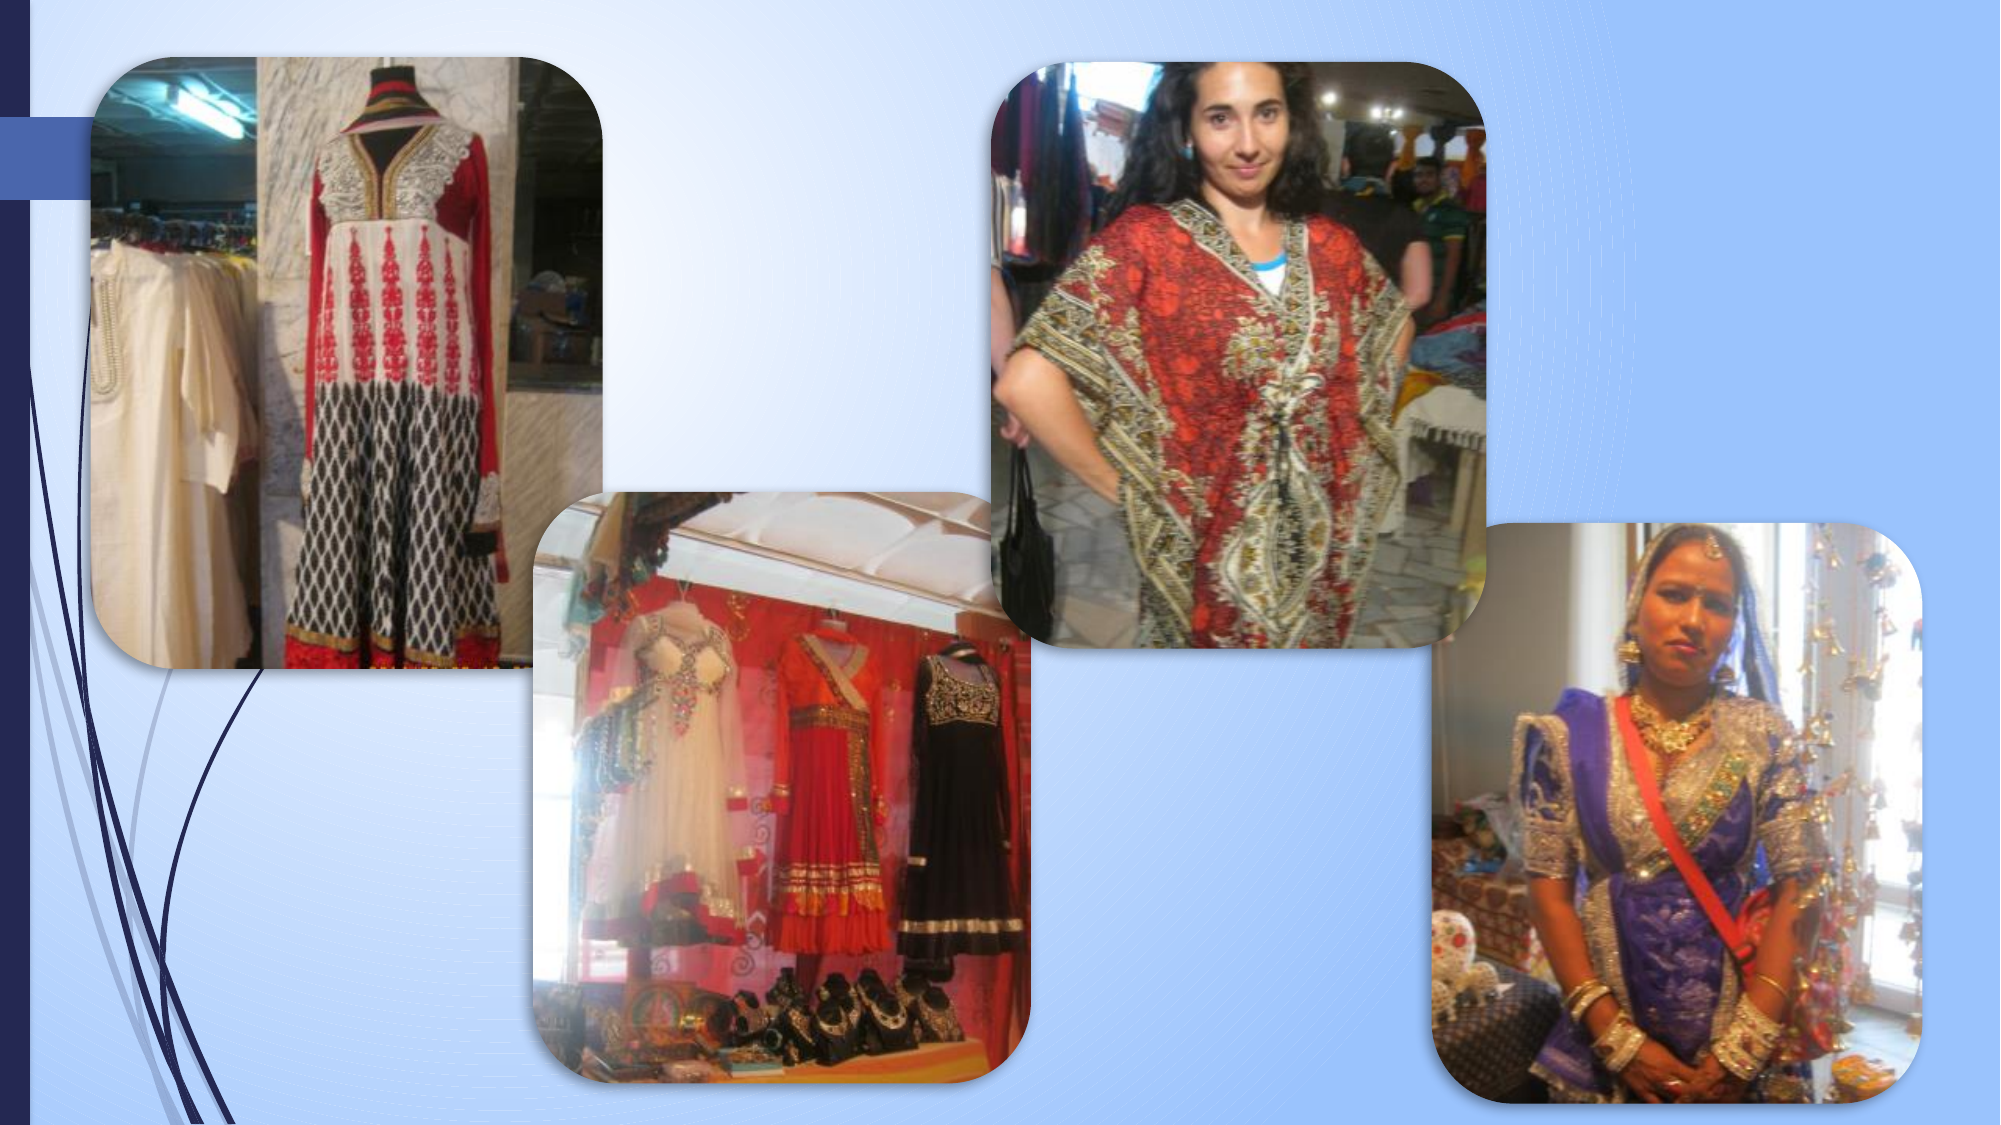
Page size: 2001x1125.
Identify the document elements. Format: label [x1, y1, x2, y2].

picture [90, 56, 1923, 1104]
